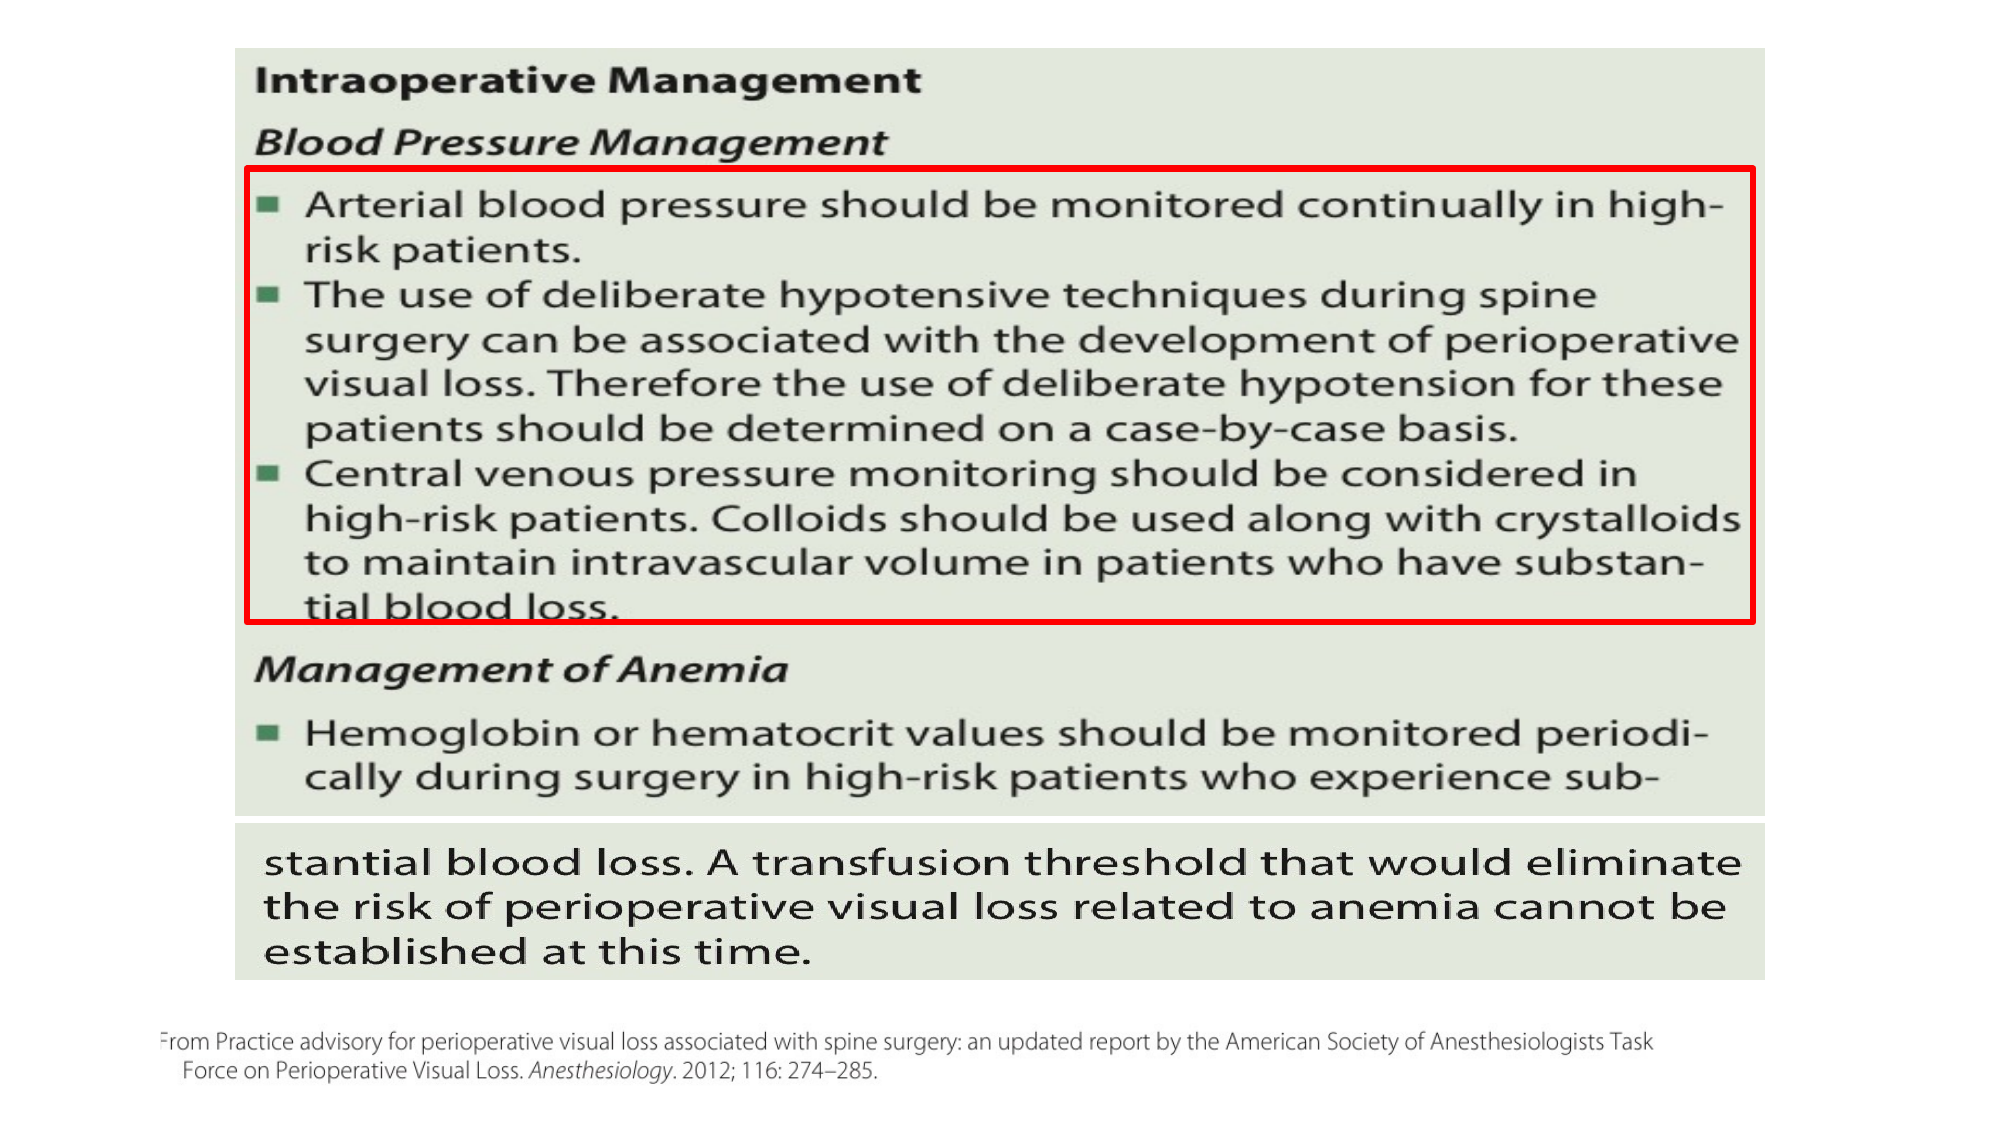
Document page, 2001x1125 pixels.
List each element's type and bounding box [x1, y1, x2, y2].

picture [235, 823, 1765, 980]
list [235, 48, 1765, 816]
picture [160, 1023, 1691, 1090]
